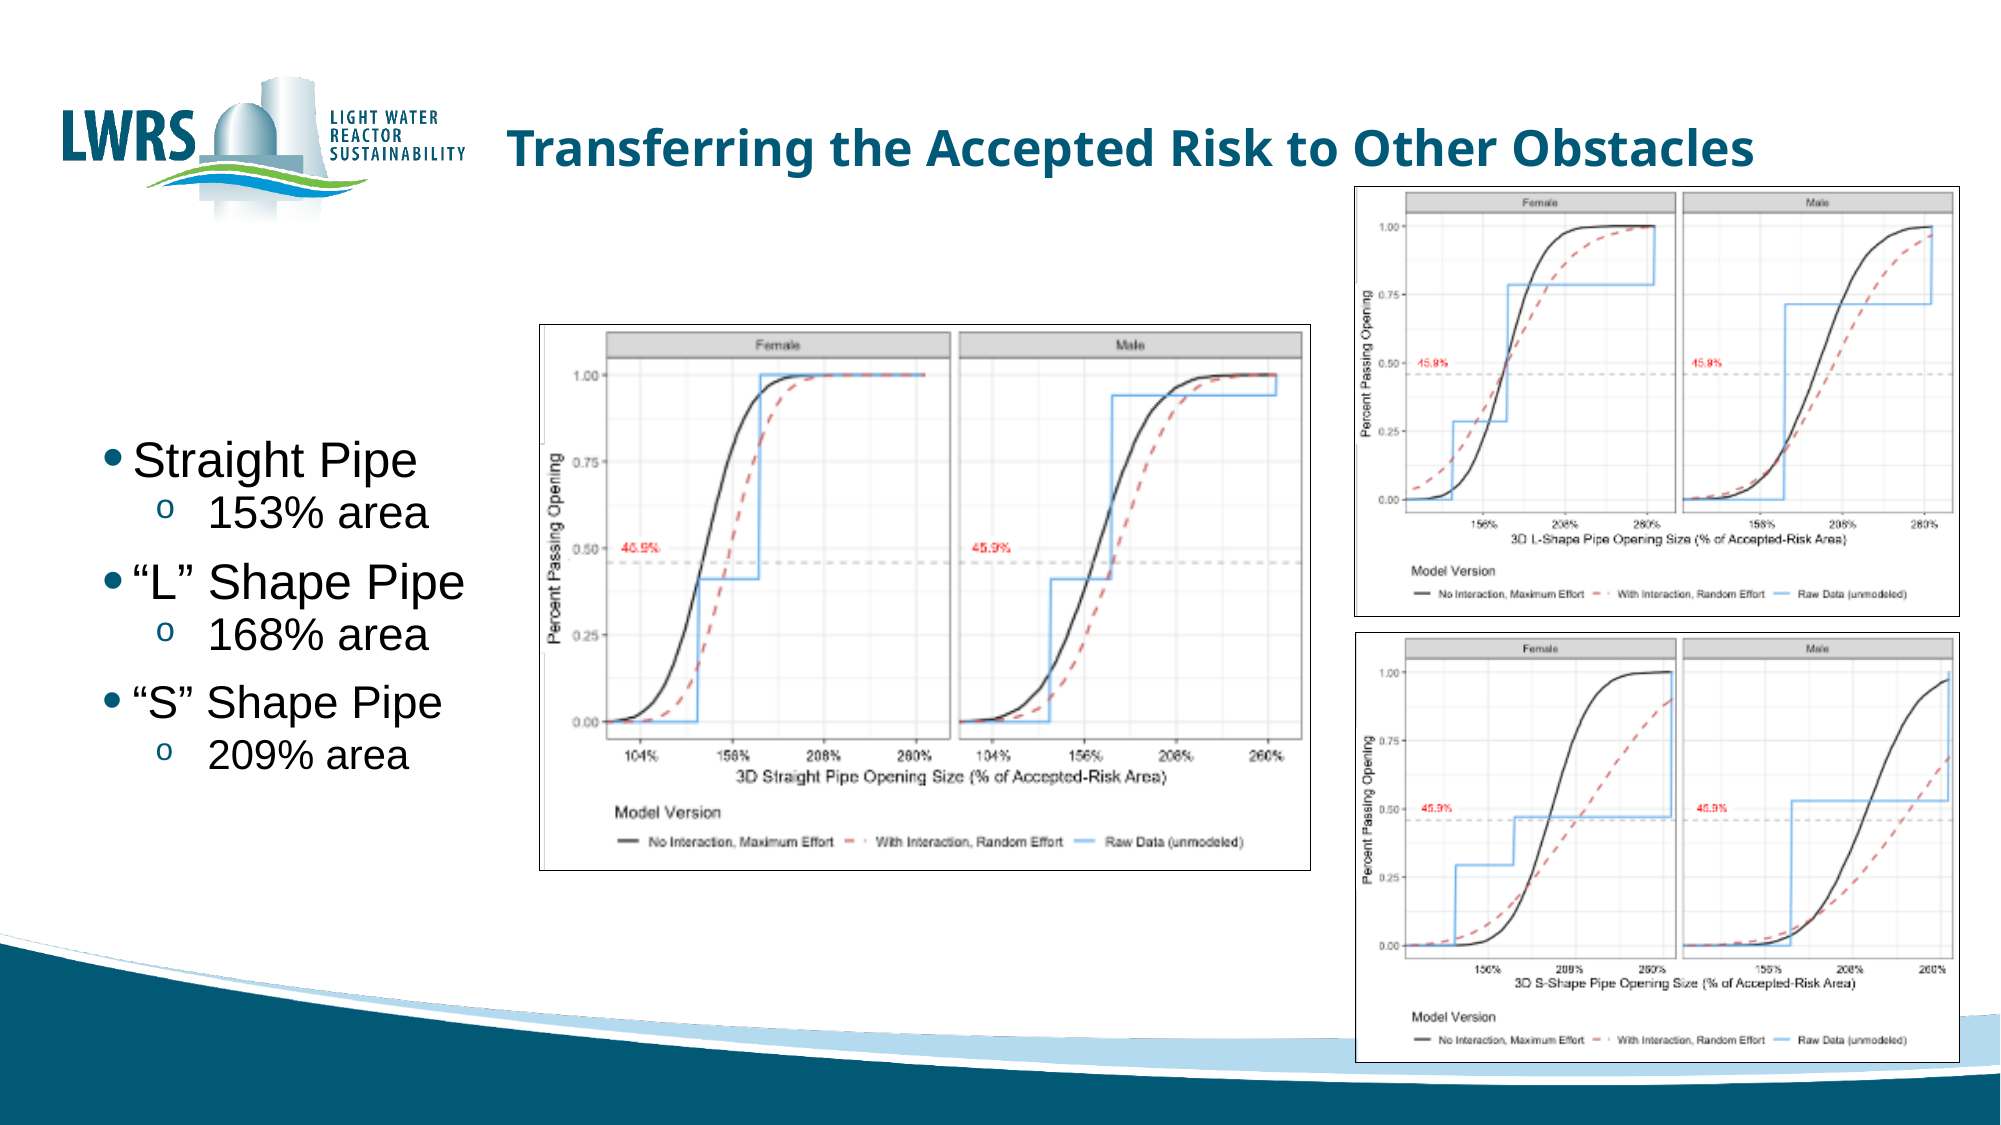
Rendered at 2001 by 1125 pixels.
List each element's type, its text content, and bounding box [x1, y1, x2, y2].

picture [1354, 186, 1960, 617]
picture [1, 897, 2000, 1085]
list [539, 324, 1311, 871]
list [1355, 632, 1960, 1063]
title Transferring the Accepted Risk to Other Obstacles [491, 103, 1967, 197]
text_box Straight Pipe 153% area “L” Shape Pipe 168% area “S” Shape Pipe 209% area [80, 419, 495, 814]
picture [63, 71, 465, 234]
